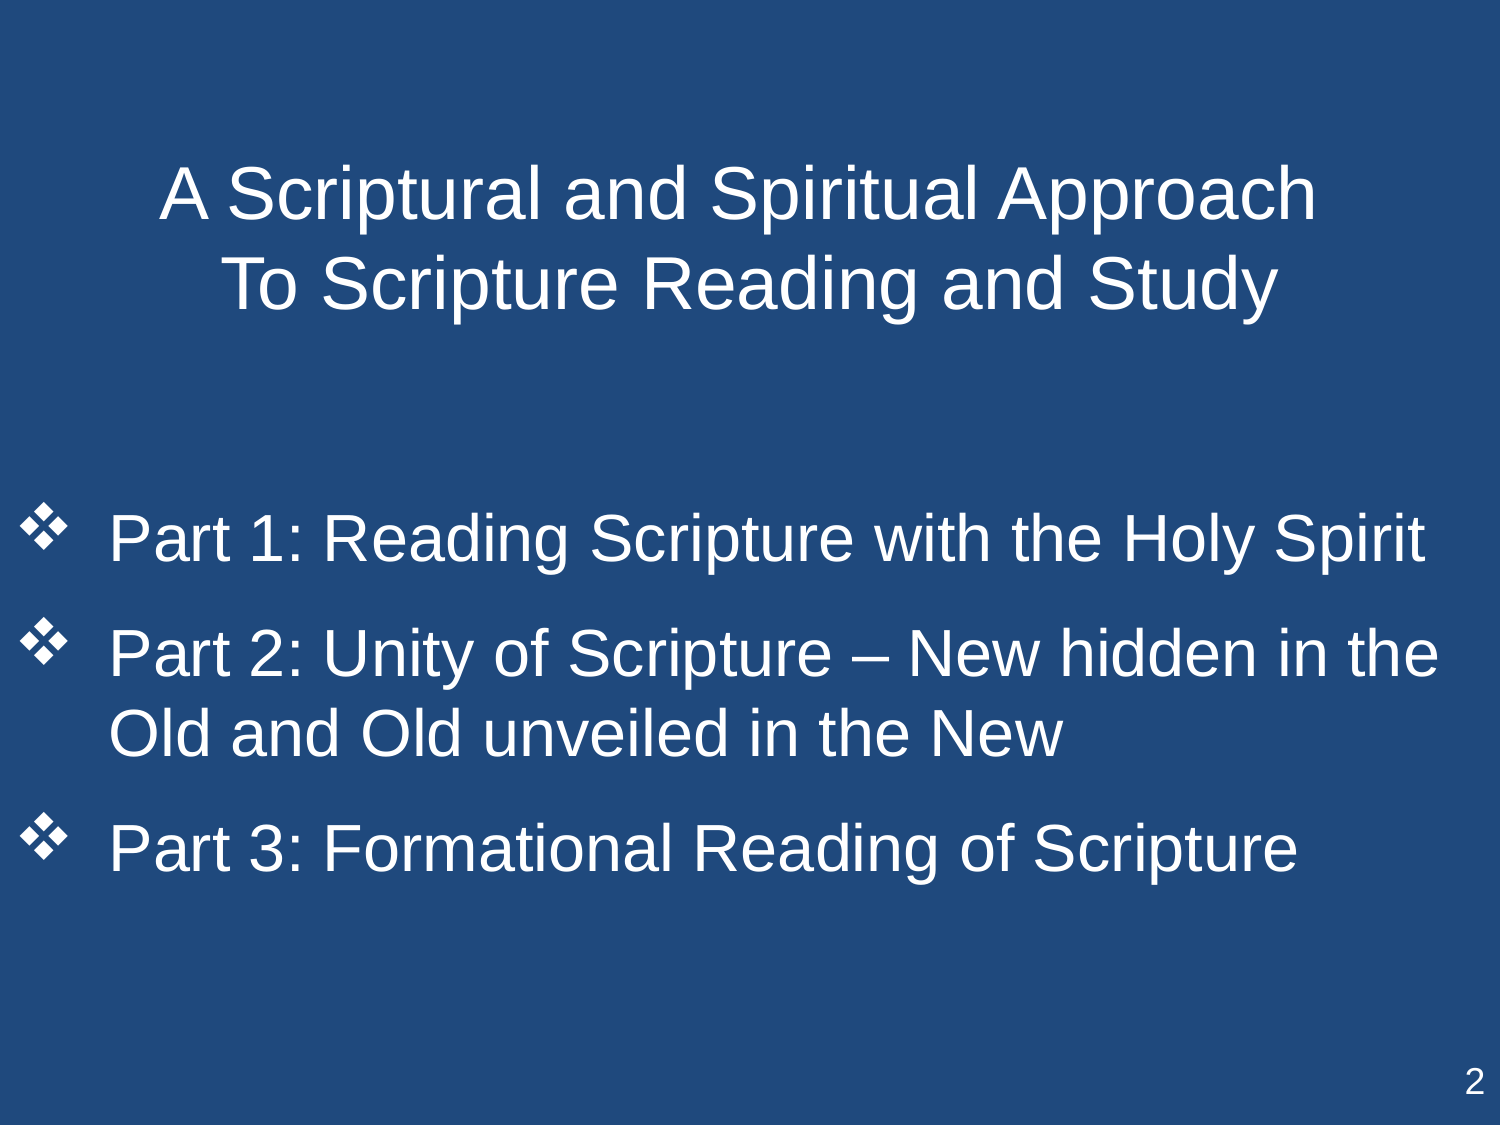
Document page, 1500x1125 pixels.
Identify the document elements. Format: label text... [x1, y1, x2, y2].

text_box A Scriptural and Spiritual Approach To Scripture Reading and Study Part 1: Reading Scripture with the Holy Spirit Part 2: Unity of Scripture – New hidden in the Old and Old unveiled in the New Part 3: Formational Reading of Scripture [0, 137, 1500, 968]
text_box 2 [1449, 1049, 1500, 1110]
